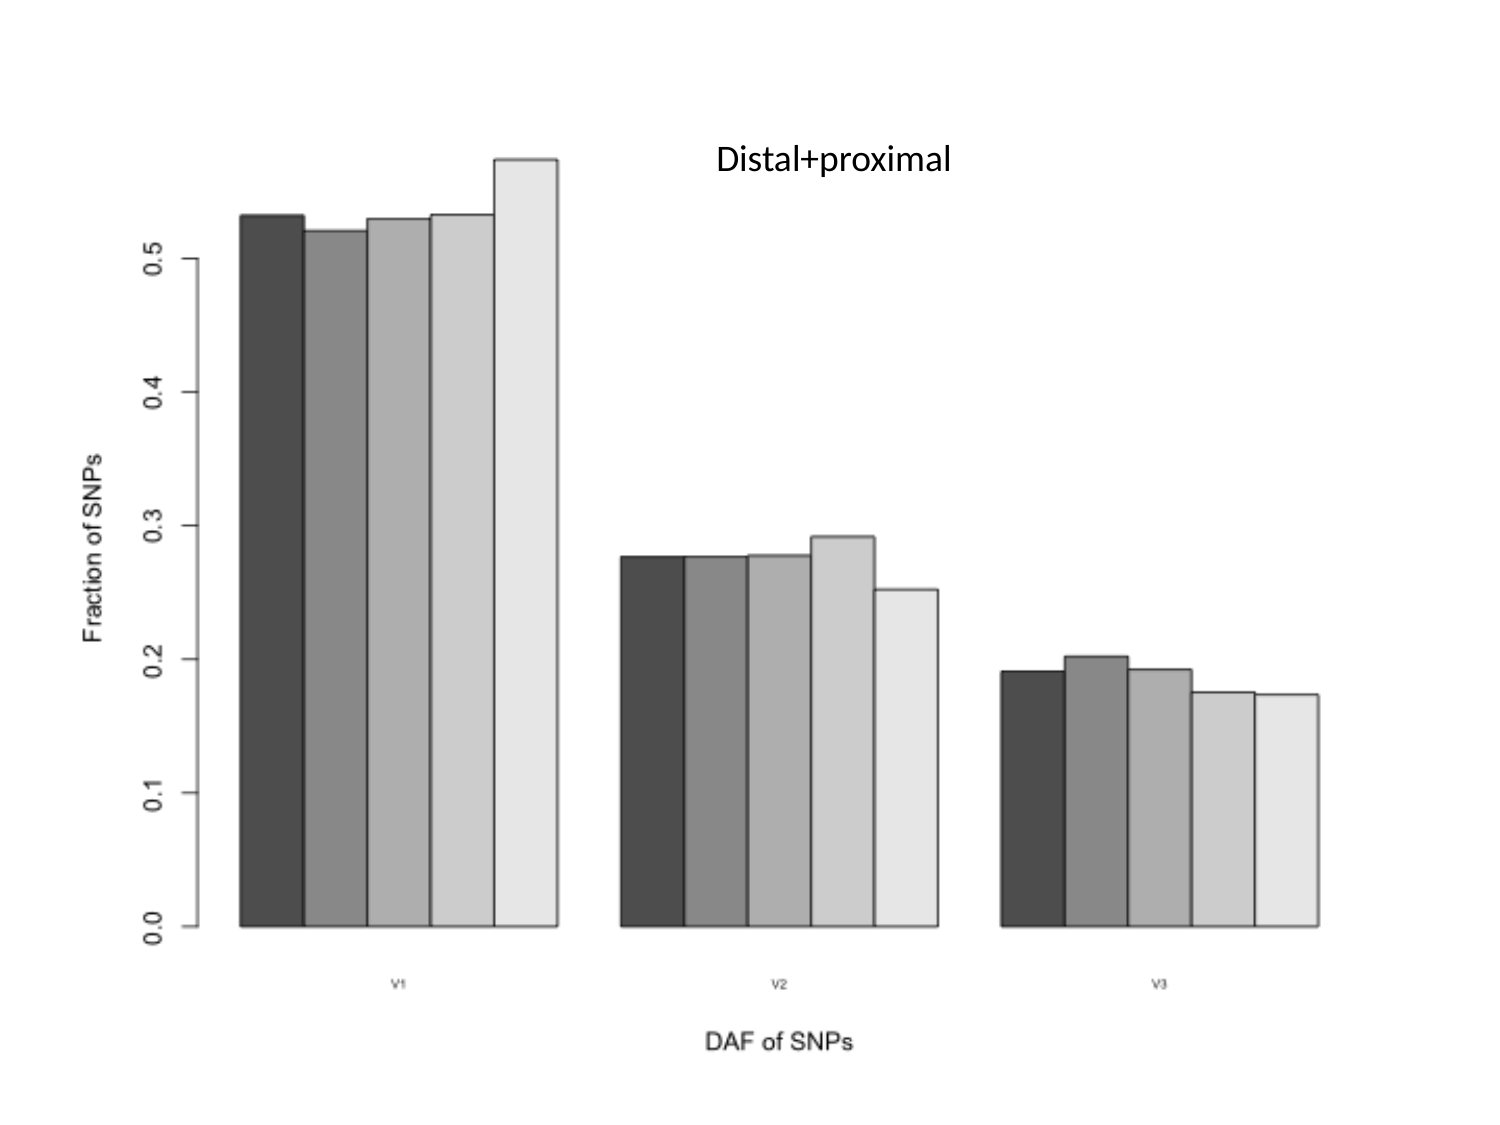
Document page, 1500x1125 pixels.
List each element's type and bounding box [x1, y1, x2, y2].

picture [74, 37, 1426, 1088]
